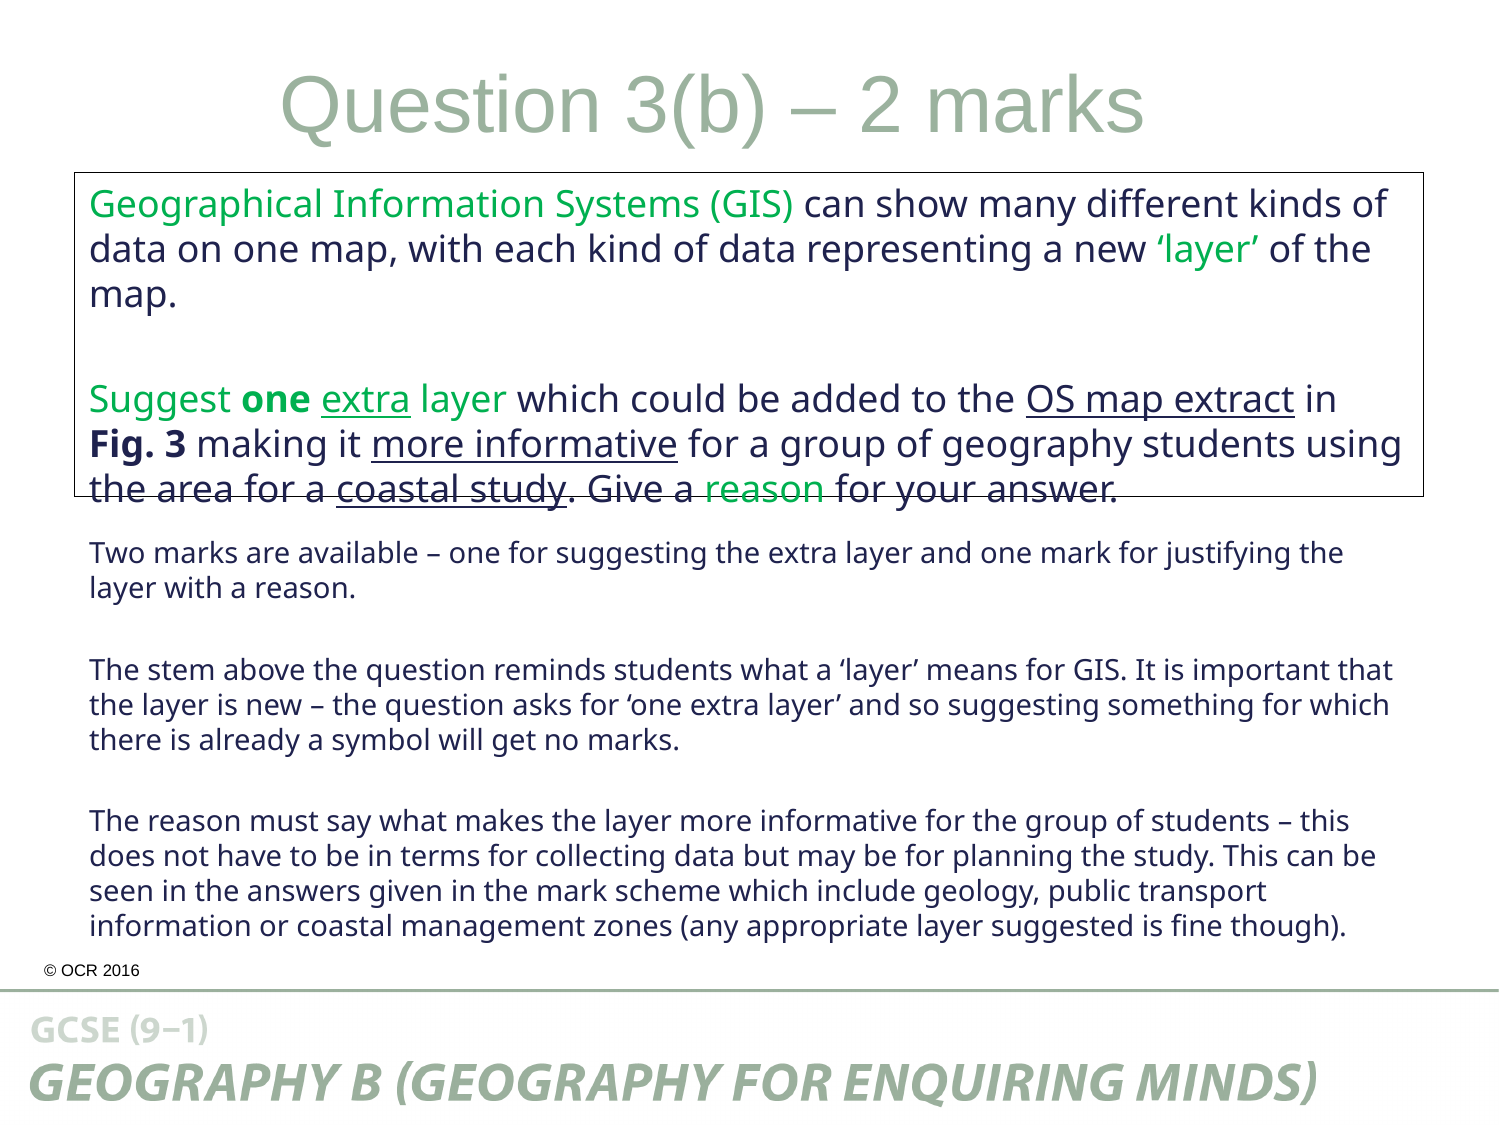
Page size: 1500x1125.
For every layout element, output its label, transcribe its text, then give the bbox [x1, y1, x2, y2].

picture [0, 989, 1499, 1125]
text_box Geographical Information Systems (GIS) can show many different kinds of data on one map, with each kind of data representing a new ‘layer’ of the map. Suggest one extra layer which could be added to the OS map extract in Fig. 3 making it more informative for a group of geography students using the area for a coastal study. Give a reason for your answer. [74, 172, 1424, 497]
list Two marks are available – one for suggesting the extra layer and one mark for justifying the layer with a reason. The stem above the question reminds students what a ‘layer’ means for GIS. It is important that the layer is new – the question asks for ‘one extra layer’ and so suggesting something for which there is already a symbol will get no marks. The reason must say what makes the layer more informative for the group of students – this does not have to be in terms for collecting data but may be for planning the study. This can be seen in the answers given in the mark scheme which include geology, public transport information or coastal management zones (any appropriate layer suggested is fine though). [74, 527, 1425, 917]
title Question 3(b) – 2 marks [0, 43, 1428, 157]
